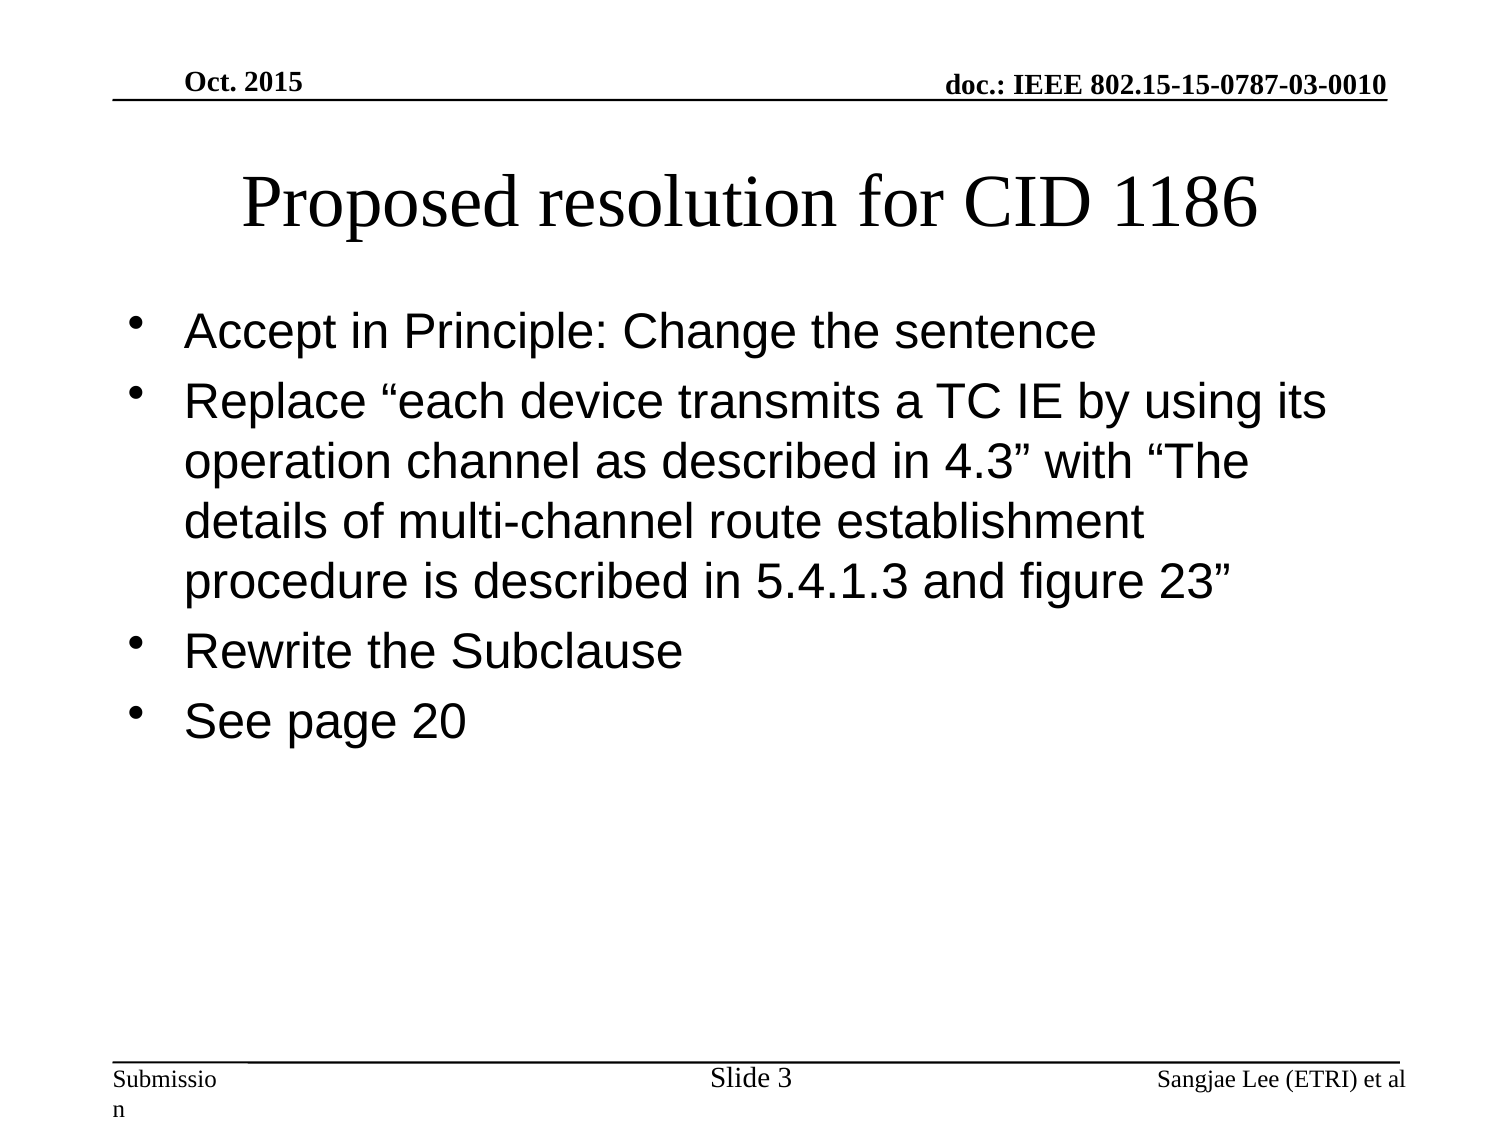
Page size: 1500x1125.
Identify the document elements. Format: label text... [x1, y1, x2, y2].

title Proposed resolution for CID 1186 [112, 125, 1388, 268]
list Accept in Principle: Change the sentence Replace “each device transmits a TC IE by using its operation channel as described in 4.3” with “The details of multi-channel route establishment procedure is described in 5.4.1.3 and figure 23” Rewrite the Subclause See page 20 [112, 290, 1388, 1001]
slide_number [112, 62, 376, 99]
slide_number Slide 3 [619, 1058, 883, 1095]
footer Sangjae Lee (ETRI) et al [820, 1061, 1413, 1093]
